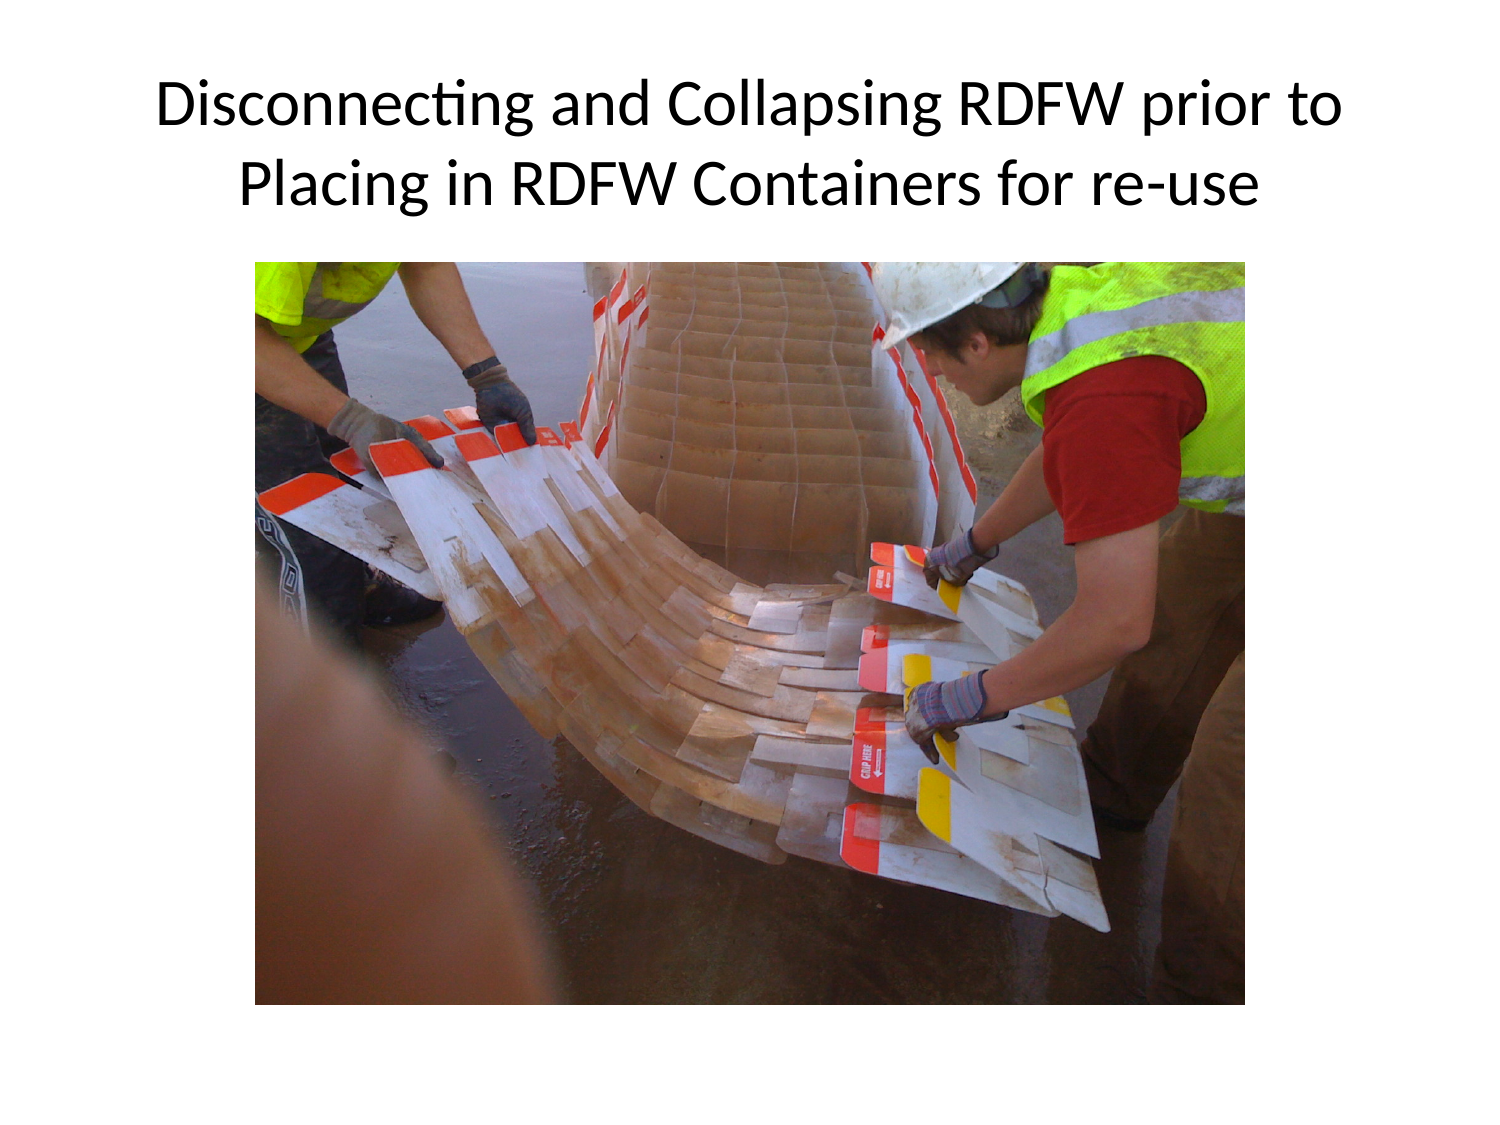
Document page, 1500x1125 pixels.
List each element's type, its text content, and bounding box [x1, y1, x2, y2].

title Disconnecting and Collapsing RDFW prior to Placing in RDFW Containers for re-use [74, 44, 1426, 233]
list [254, 262, 1246, 1006]
